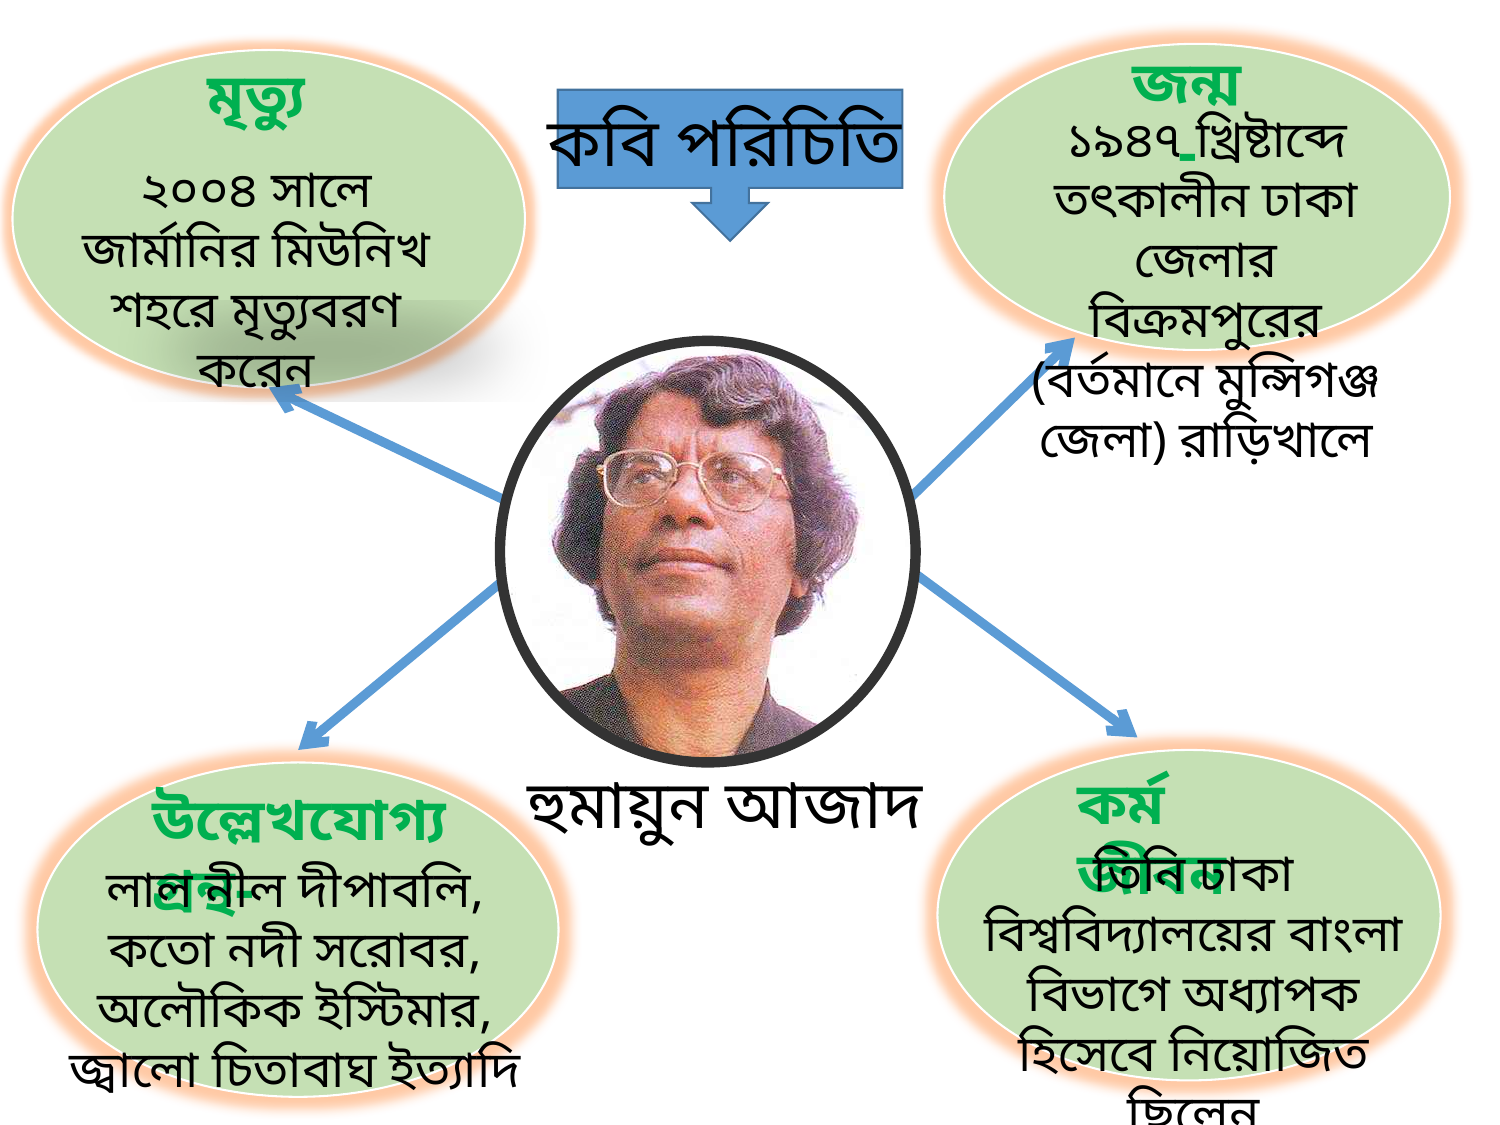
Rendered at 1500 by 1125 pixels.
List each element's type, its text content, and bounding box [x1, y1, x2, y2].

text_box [12, 49, 525, 506]
text_box [556, 188, 902, 243]
text_box কবি পরিচিতি [533, 92, 902, 188]
text_box তিনি ঢাকা বিশ্ববিদ্যালয়ের বাংলা বিভাগে অধ্যাপক হিসেবে নিয়োজিত ছিলেন [950, 1081, 1438, 1125]
text_box লাল নীল দীপাবলি, কতো নদী সরোবর, অলৌকিক ইস্টিমার, জ্বালো চিতাবাঘ ইত্যাদি [32, 849, 558, 1105]
picture [499, 340, 916, 763]
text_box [37, 562, 559, 1097]
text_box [902, 37, 1450, 506]
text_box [899, 562, 1441, 1081]
text_box হুমায়ুন আজাদ [559, 763, 899, 849]
text_box [556, 88, 902, 92]
